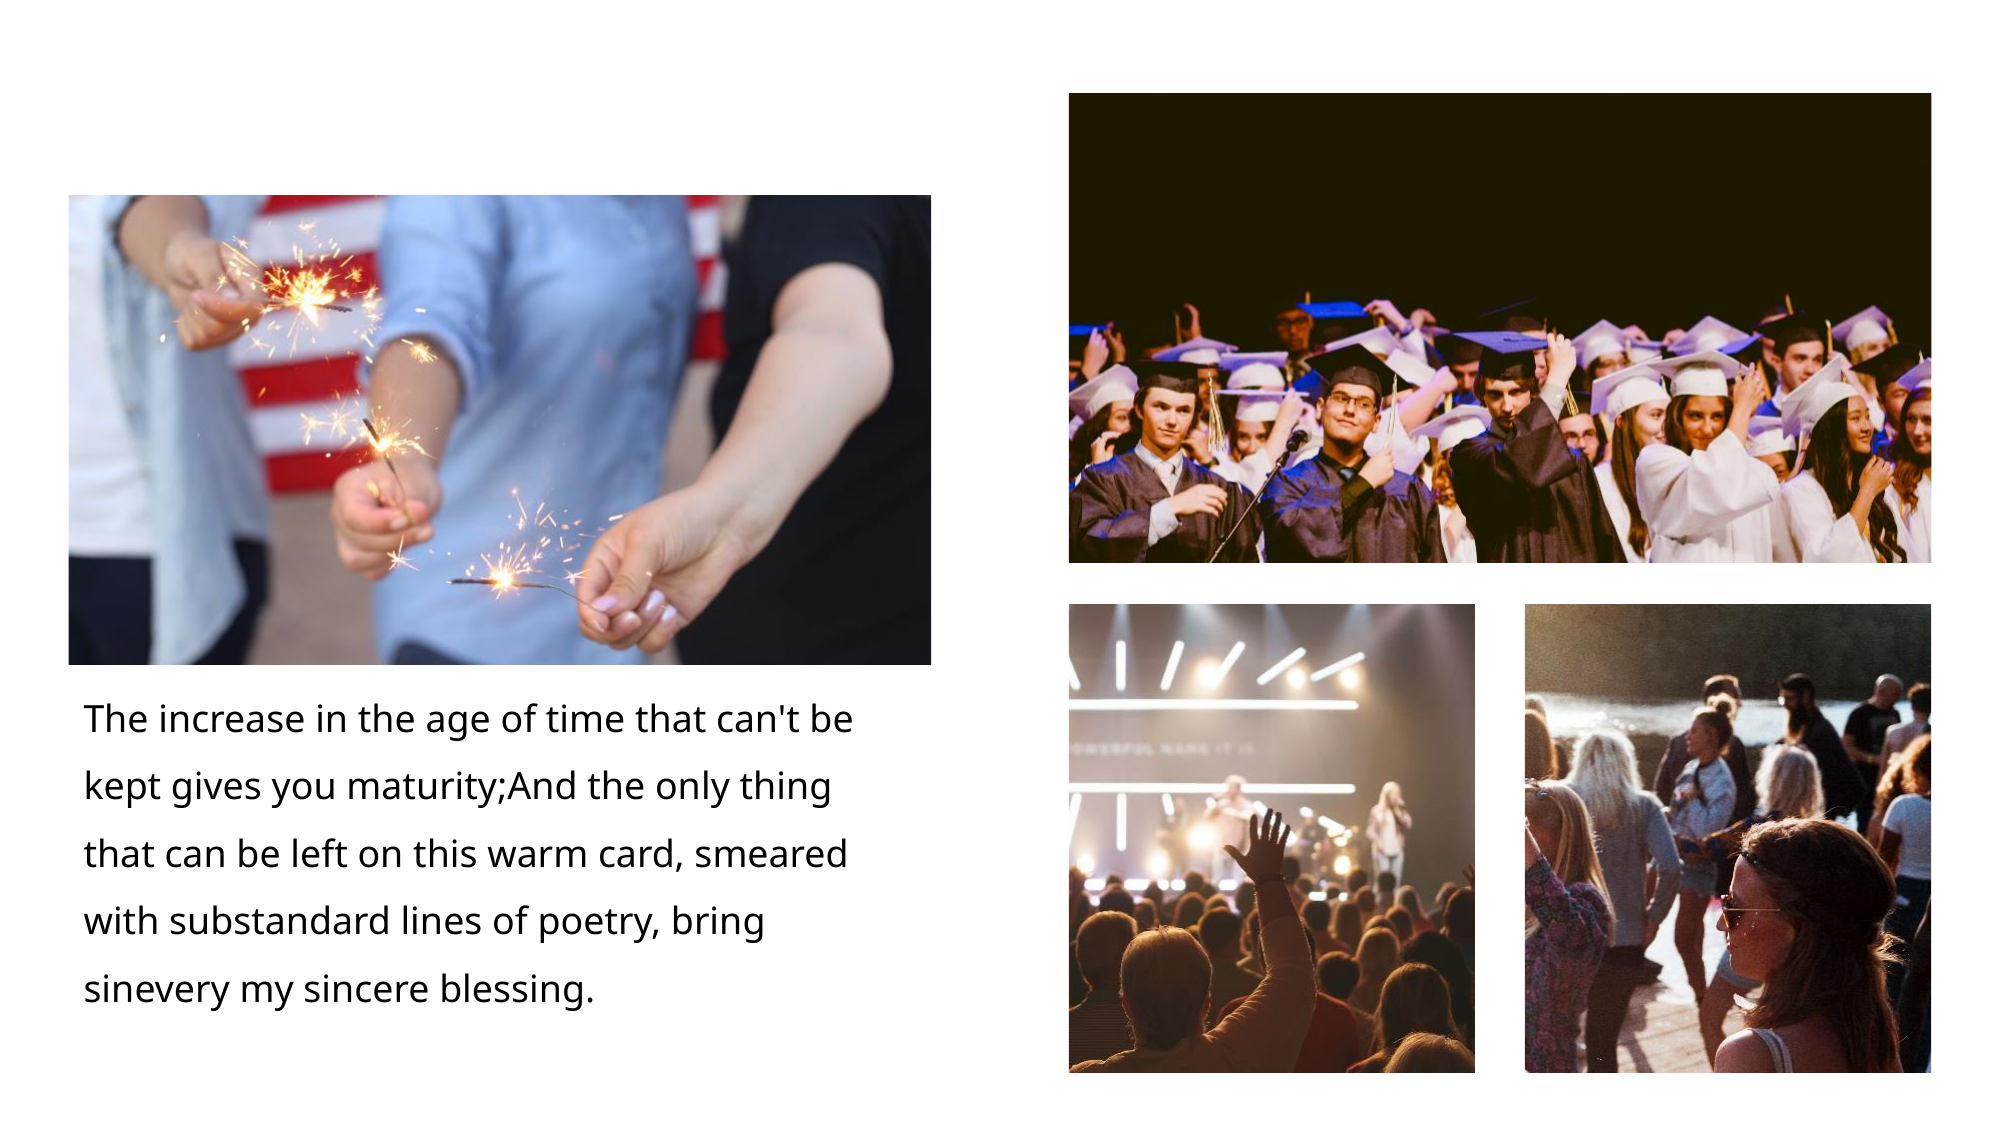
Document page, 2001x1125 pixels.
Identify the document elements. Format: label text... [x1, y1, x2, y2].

picture [68, 195, 932, 665]
text_box The increase in the age of time that can't be kept gives you maturity;And the only thing that can be left on this warm card, smeared with substandard lines of poetry, bring sinevery my sincere blessing. [68, 665, 908, 1017]
picture [1524, 604, 1932, 1073]
picture [1068, 604, 1475, 1073]
picture [1068, 93, 1932, 563]
